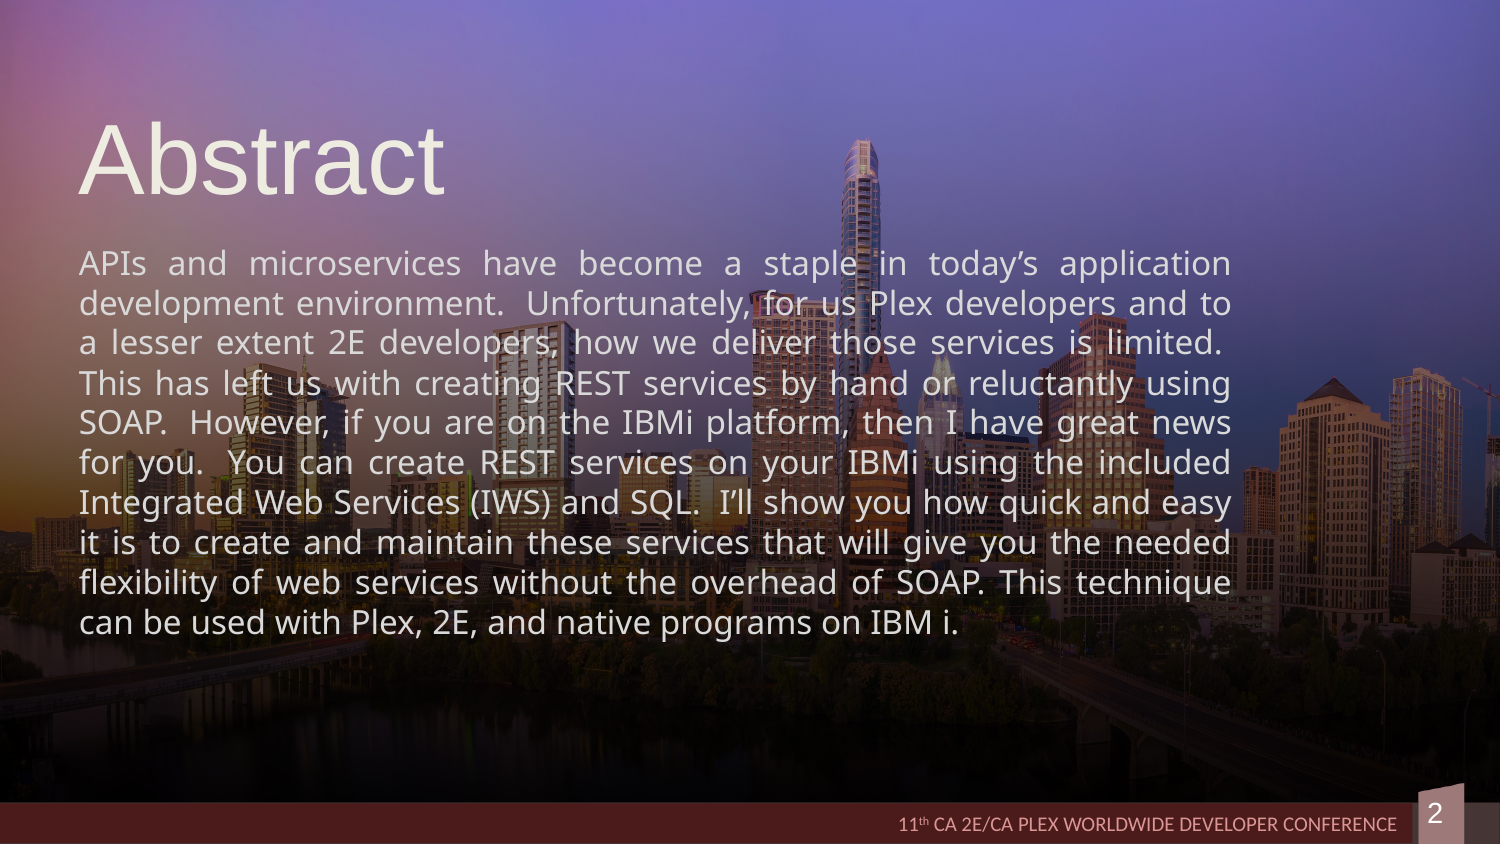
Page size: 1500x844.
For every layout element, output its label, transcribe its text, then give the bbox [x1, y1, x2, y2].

title Abstract [63, 84, 1058, 225]
list APIs and microservices have become a staple in today’s application development environment. Unfortunately, for us Plex developers and to a lesser extent 2E developers, how we deliver those services is limited. This has left us with creating REST services by hand or reluctantly using SOAP. However, if you are on the IBMi platform, then I have great news for you. You can create REST services on your IBMi using the included Integrated Web Services (IWS) and SQL. I’ll show you how quick and easy it is to create and maintain these services that will give you the needed flexibility of web services without the overhead of SOAP. This technique can be used with Plex, 2E, and native programs on IBM i. [63, 234, 1249, 577]
picture [0, 0, 1500, 770]
